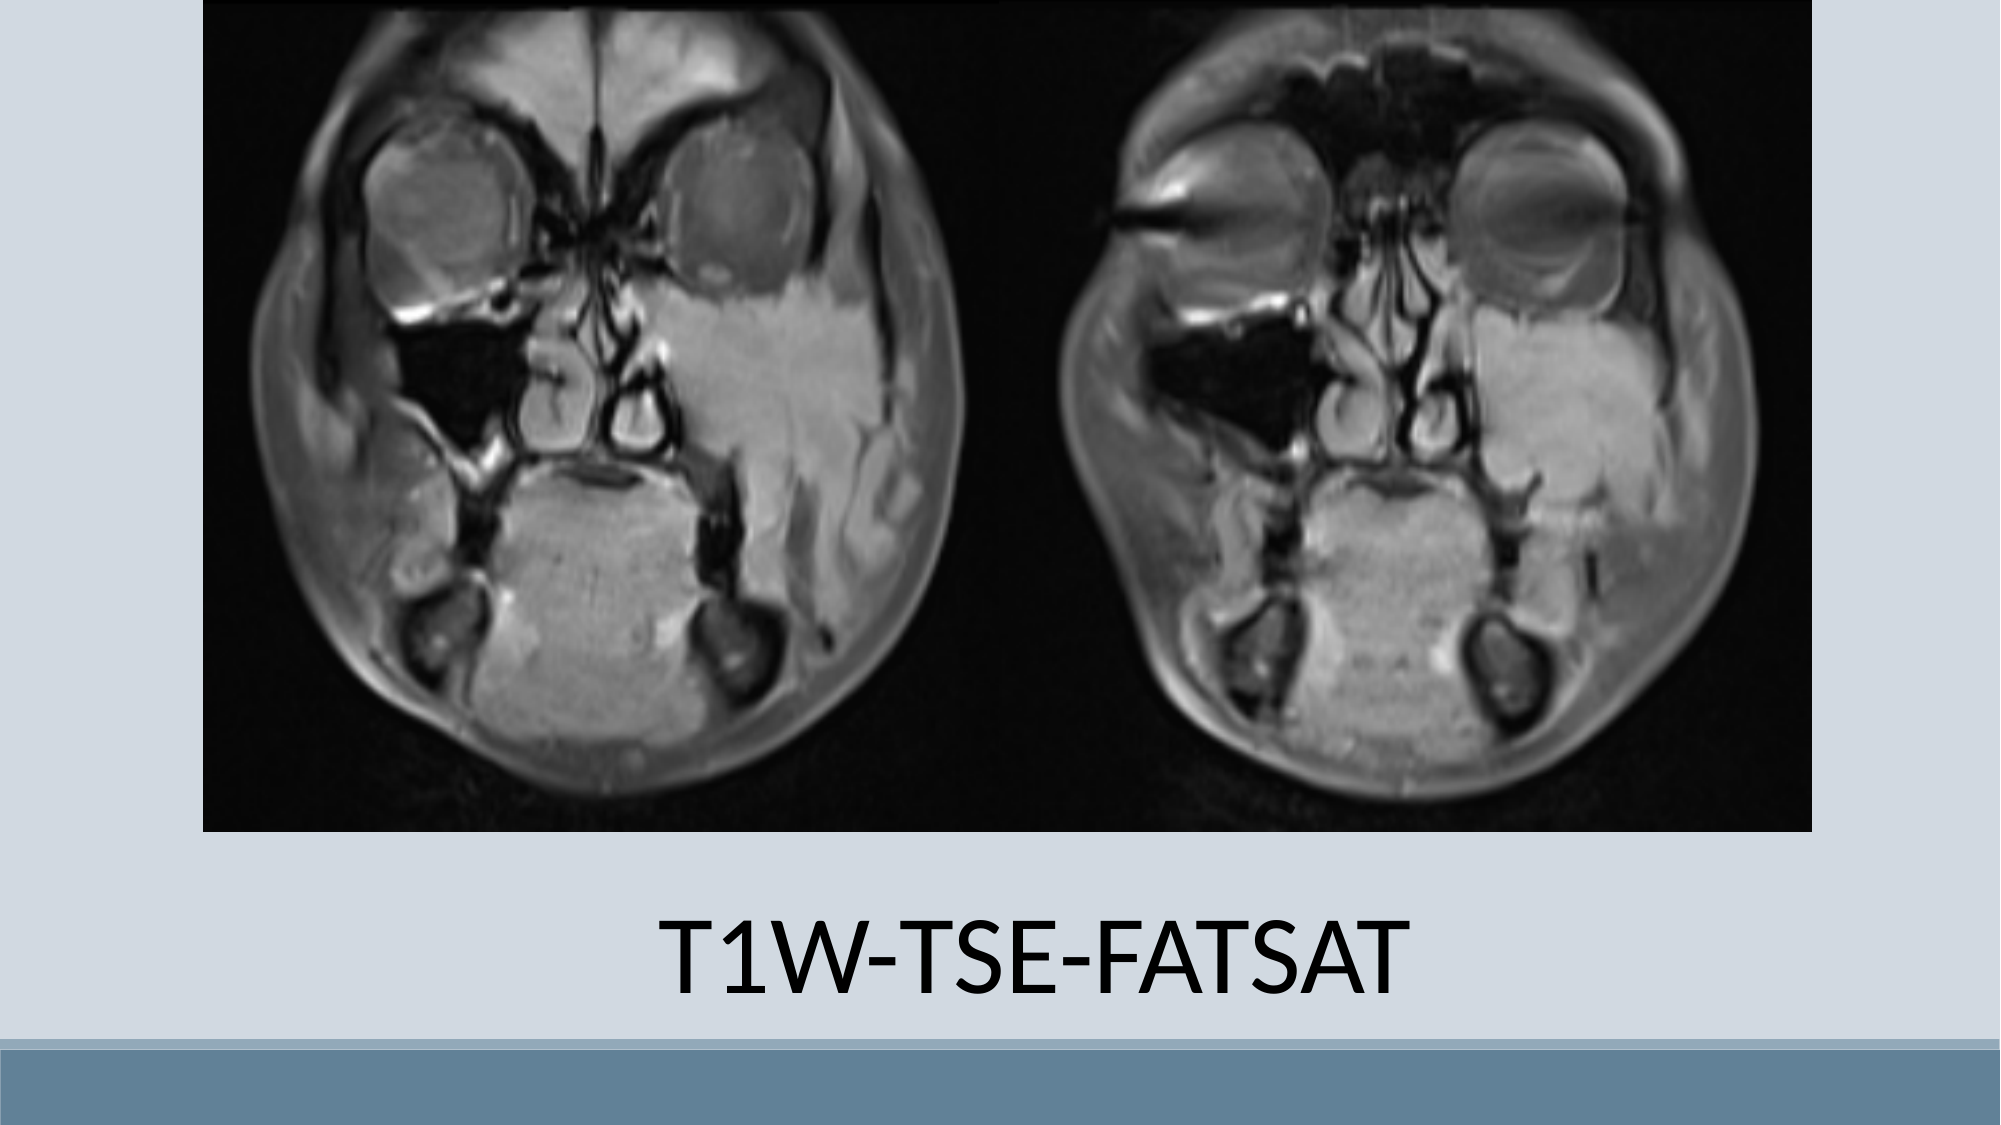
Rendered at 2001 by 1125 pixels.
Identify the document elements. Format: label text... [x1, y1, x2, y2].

text_box T1W-TSE-FATSAT [536, 873, 1535, 1024]
picture [202, 0, 1813, 833]
